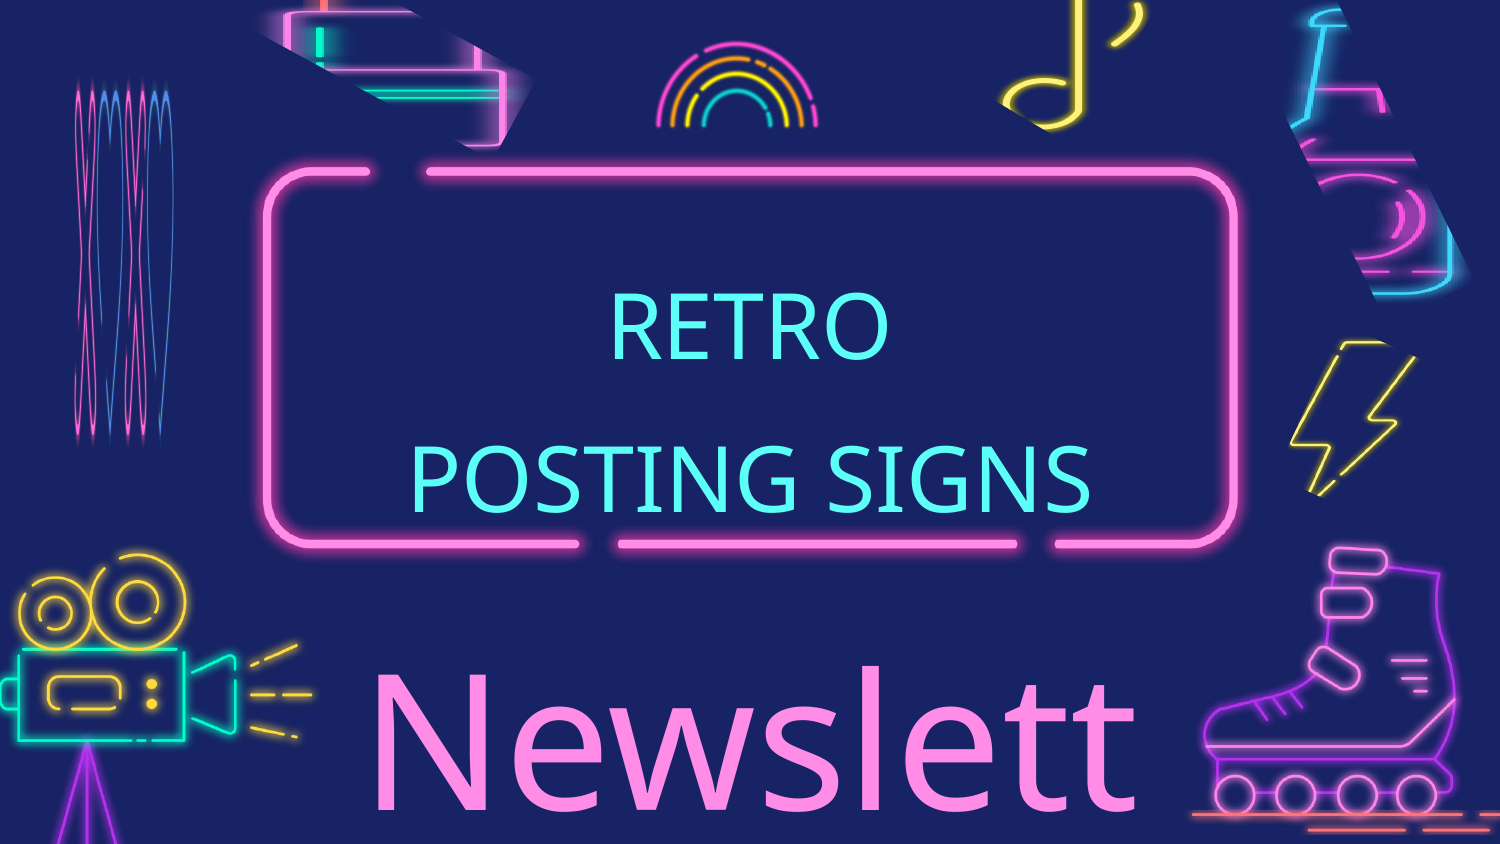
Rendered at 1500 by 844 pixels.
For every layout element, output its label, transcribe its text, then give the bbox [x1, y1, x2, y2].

text_box [1274, 324, 1439, 520]
text_box Newsletter [353, 651, 1147, 844]
text_box [67, 48, 182, 477]
text_box [0, 533, 343, 844]
text_box [1159, 518, 1500, 844]
text_box [229, 0, 537, 161]
text_box [984, 0, 1160, 148]
text_box [1238, 0, 1476, 325]
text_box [315, 181, 1179, 643]
text_box [640, 33, 834, 136]
text_box [158, 122, 1342, 533]
